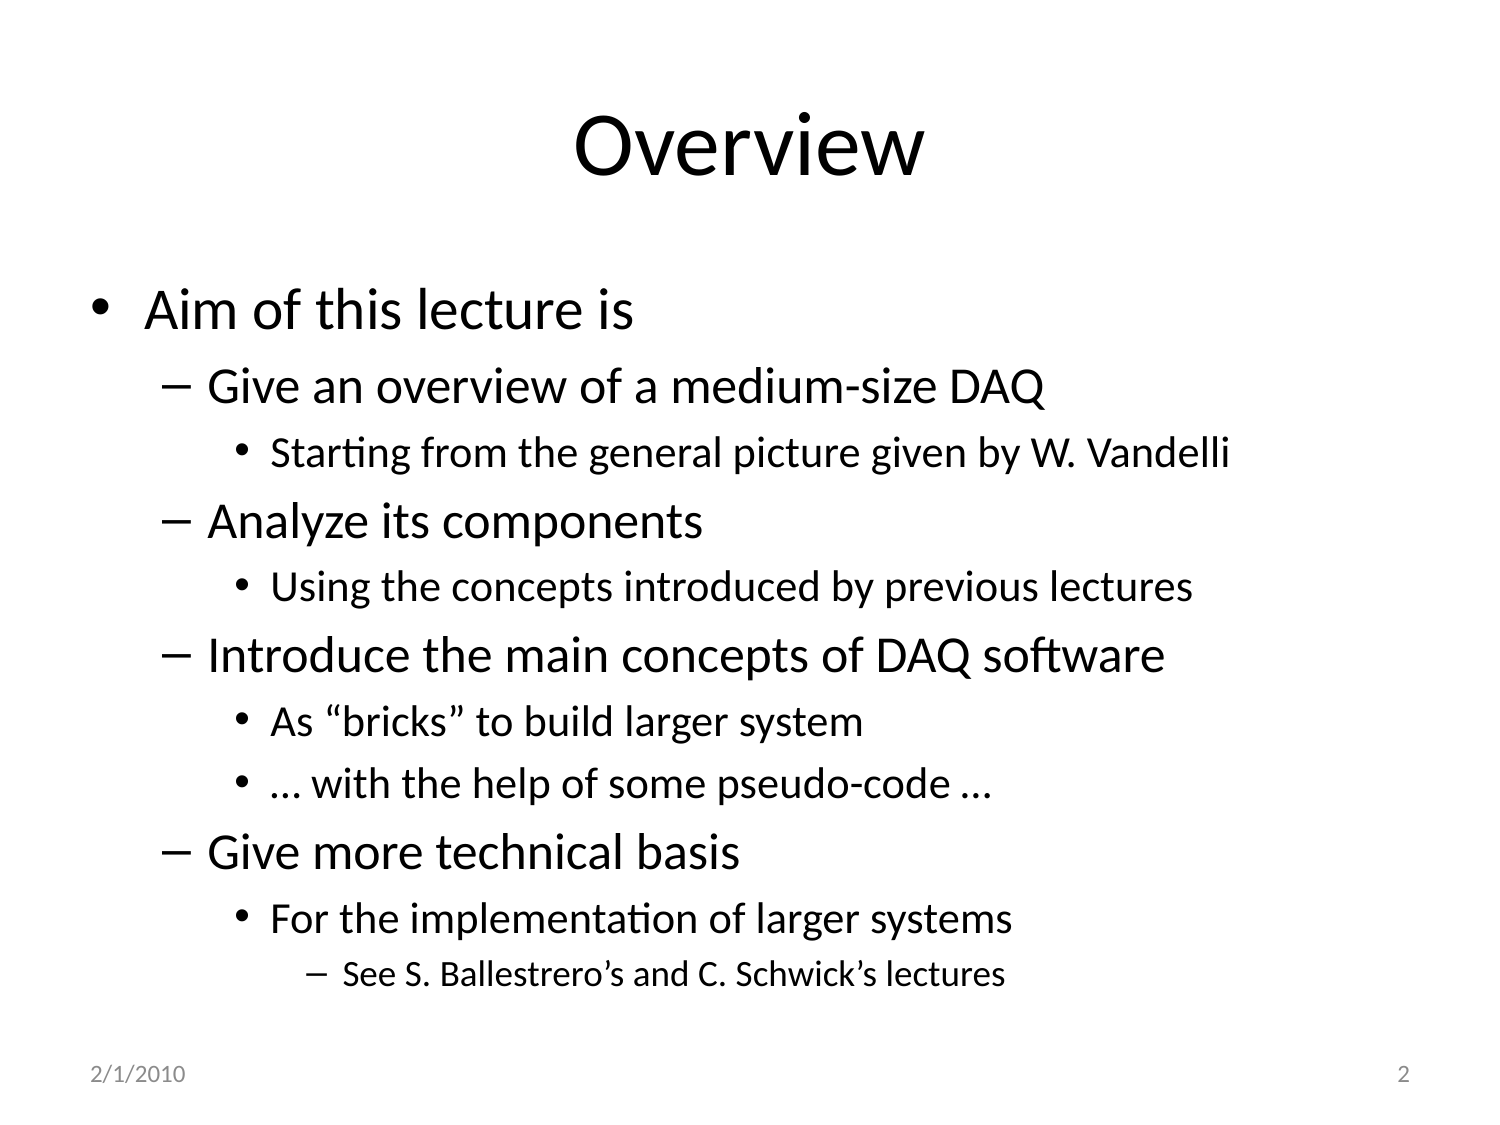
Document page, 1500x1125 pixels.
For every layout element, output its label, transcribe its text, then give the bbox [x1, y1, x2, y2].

list Aim of this lecture is Give an overview of a medium-size DAQ Starting from the general picture given by W. Vandelli Analyze its components Using the concepts introduced by previous lectures Introduce the main concepts of DAQ software As “bricks” to build larger system … with the help of some pseudo-code … Give more technical basis For the implementation of larger systems See S. Ballestrero’s and C. Schwick’s lectures [75, 262, 1425, 1005]
title Overview [75, 45, 1425, 233]
slide_number 2 [1074, 1042, 1425, 1103]
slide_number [75, 1042, 425, 1103]
